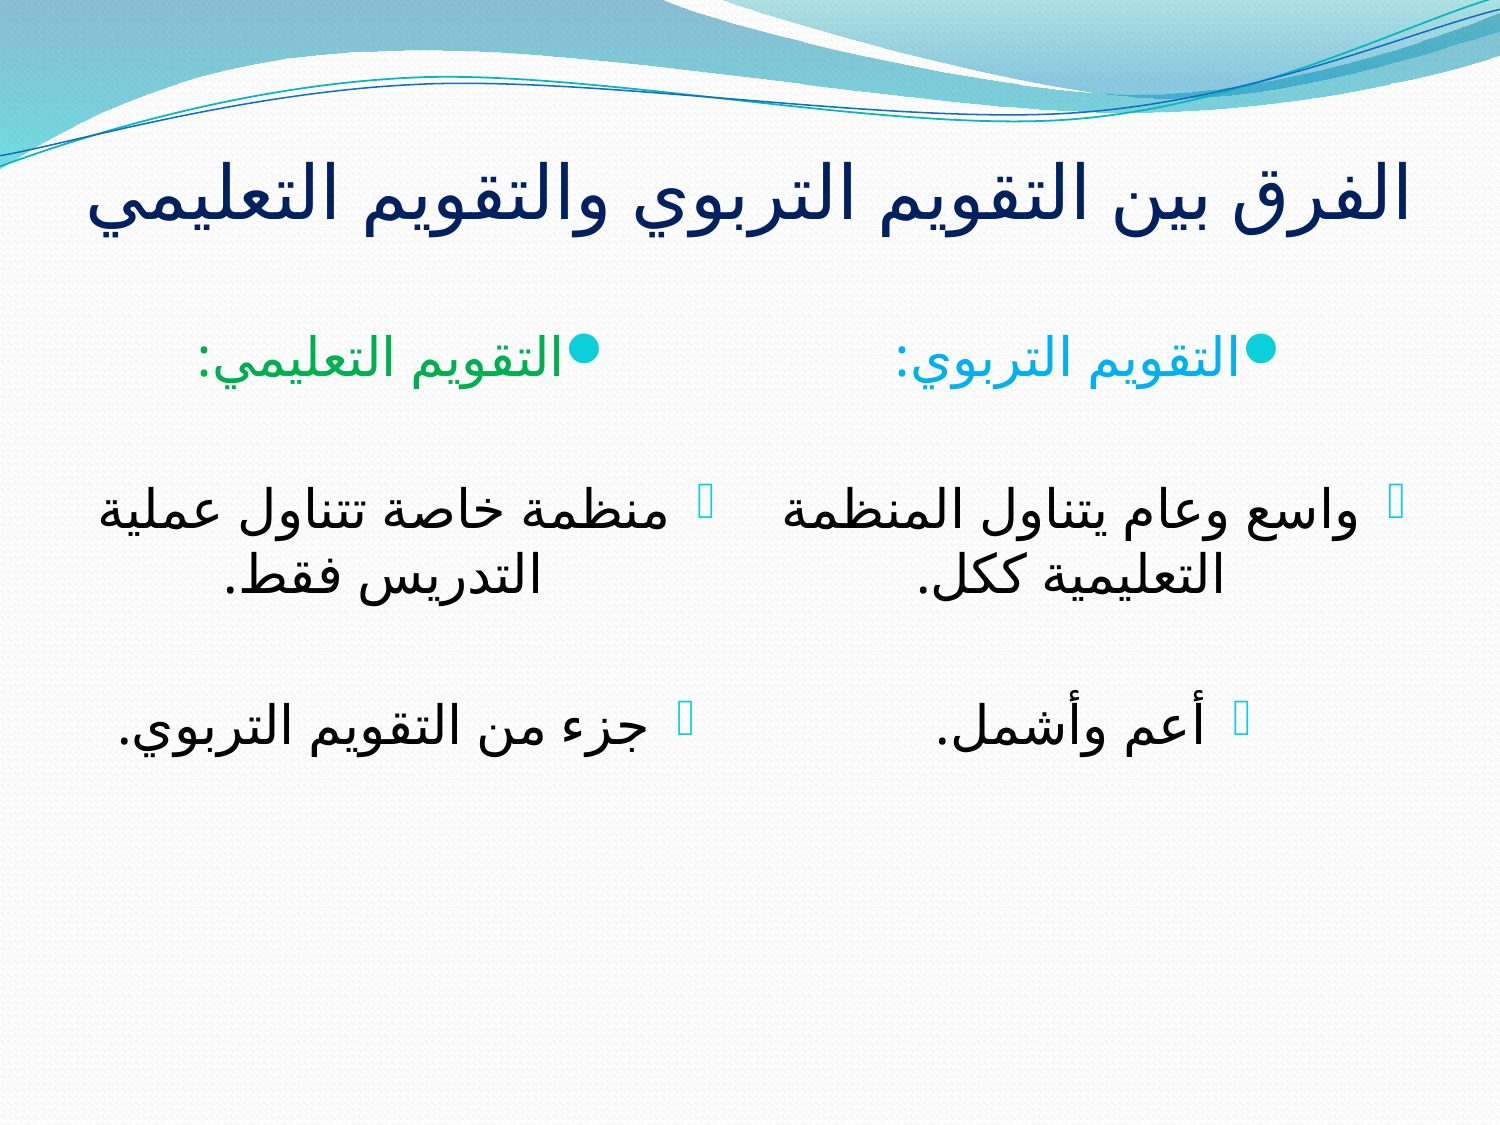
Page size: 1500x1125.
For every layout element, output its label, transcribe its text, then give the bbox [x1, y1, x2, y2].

list التقويم التربوي: واسع وعام يتناول المنظمة التعليمية ككل. أعم وأشمل. [762, 314, 1425, 1043]
title الفرق بين التقويم التربوي والتقويم التعليمي [75, 115, 1425, 235]
list التقويم التعليمي: منظمة خاصة تتناول عملية التدريس فقط. جزء من التقويم التربوي. [75, 314, 738, 1043]
